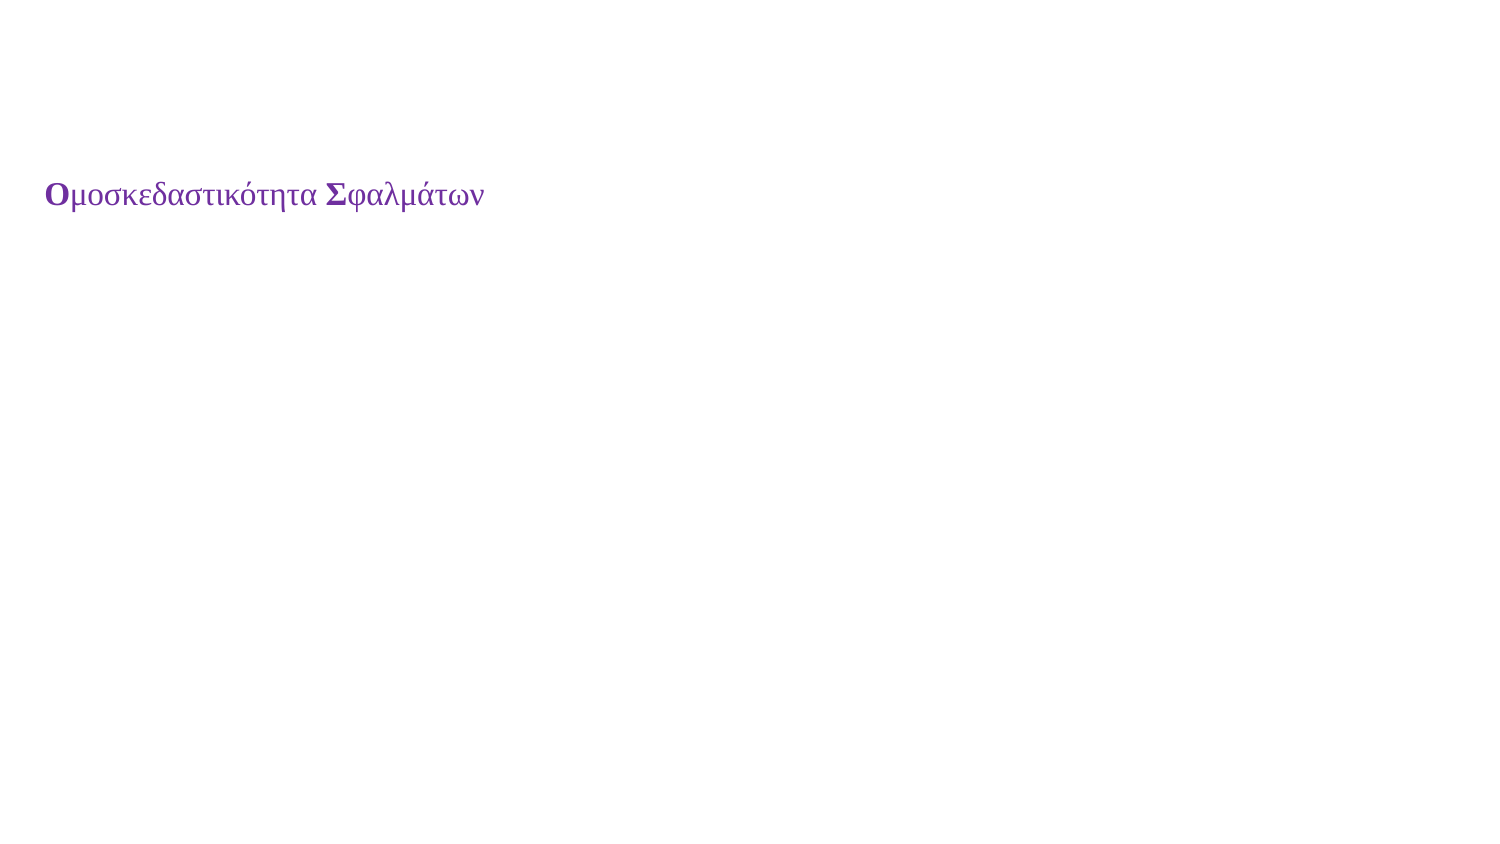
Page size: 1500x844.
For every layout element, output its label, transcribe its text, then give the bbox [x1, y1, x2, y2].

text_box Ομοσκεδαστικότητα Σφαλμάτων [42, 170, 492, 213]
